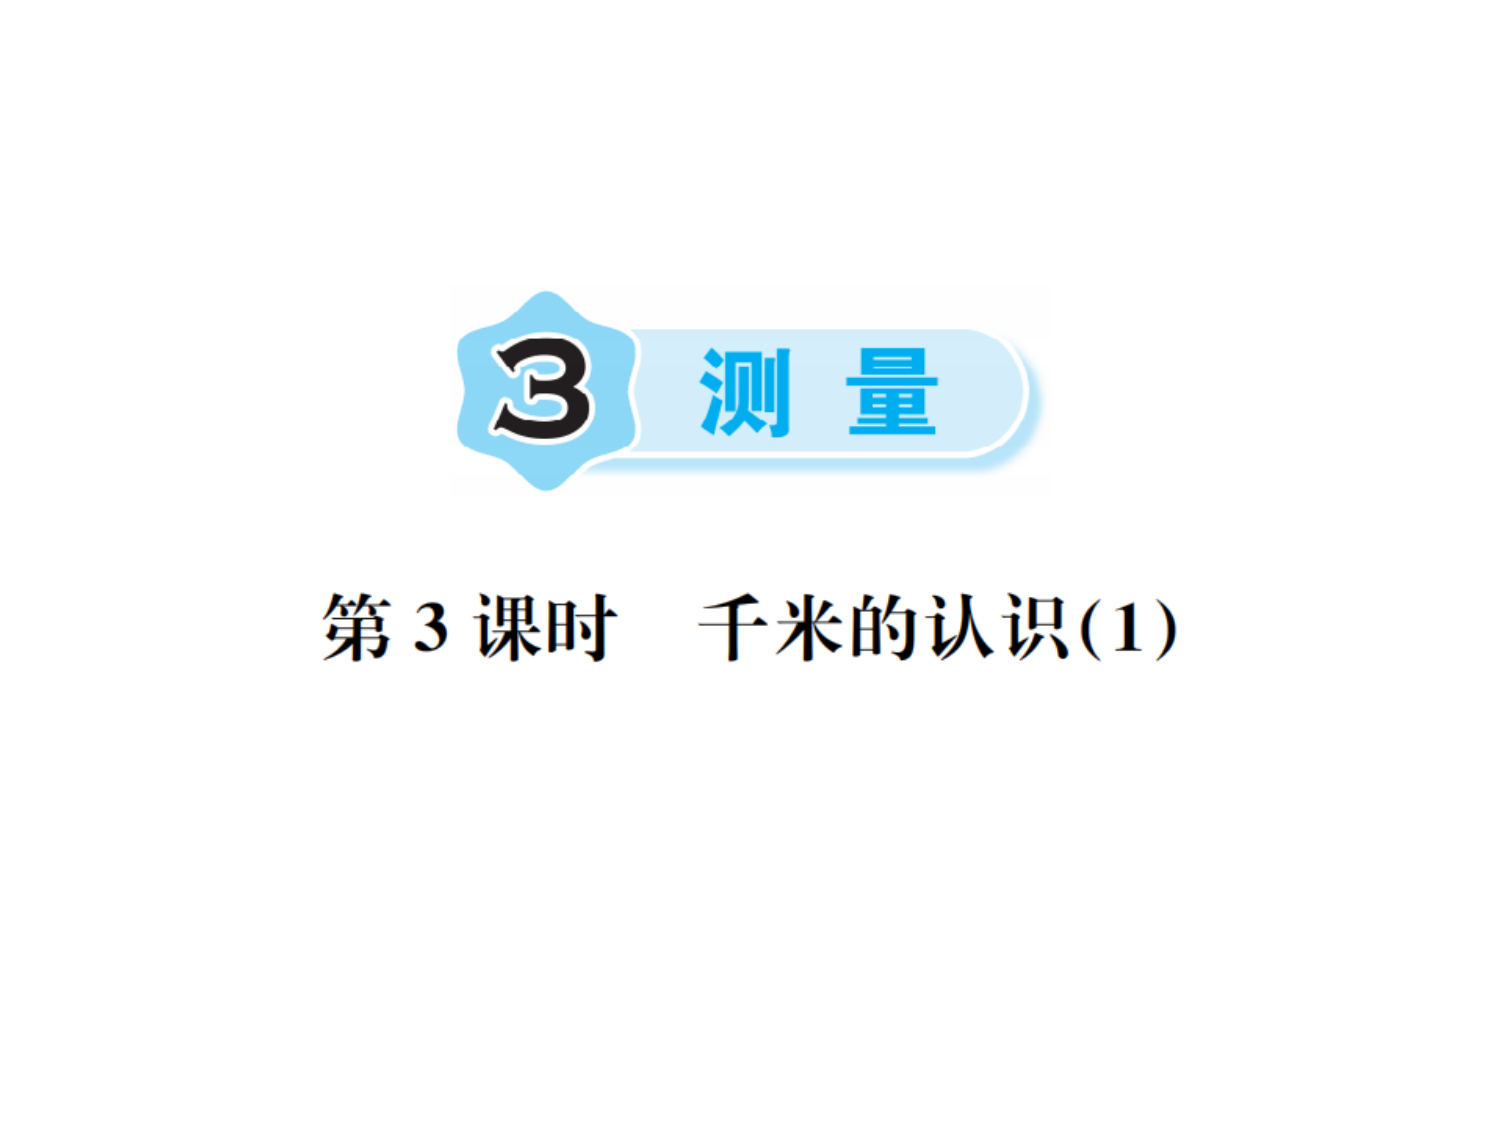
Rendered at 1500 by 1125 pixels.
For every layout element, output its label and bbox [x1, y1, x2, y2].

picture [442, 267, 1064, 511]
picture [314, 574, 1186, 670]
